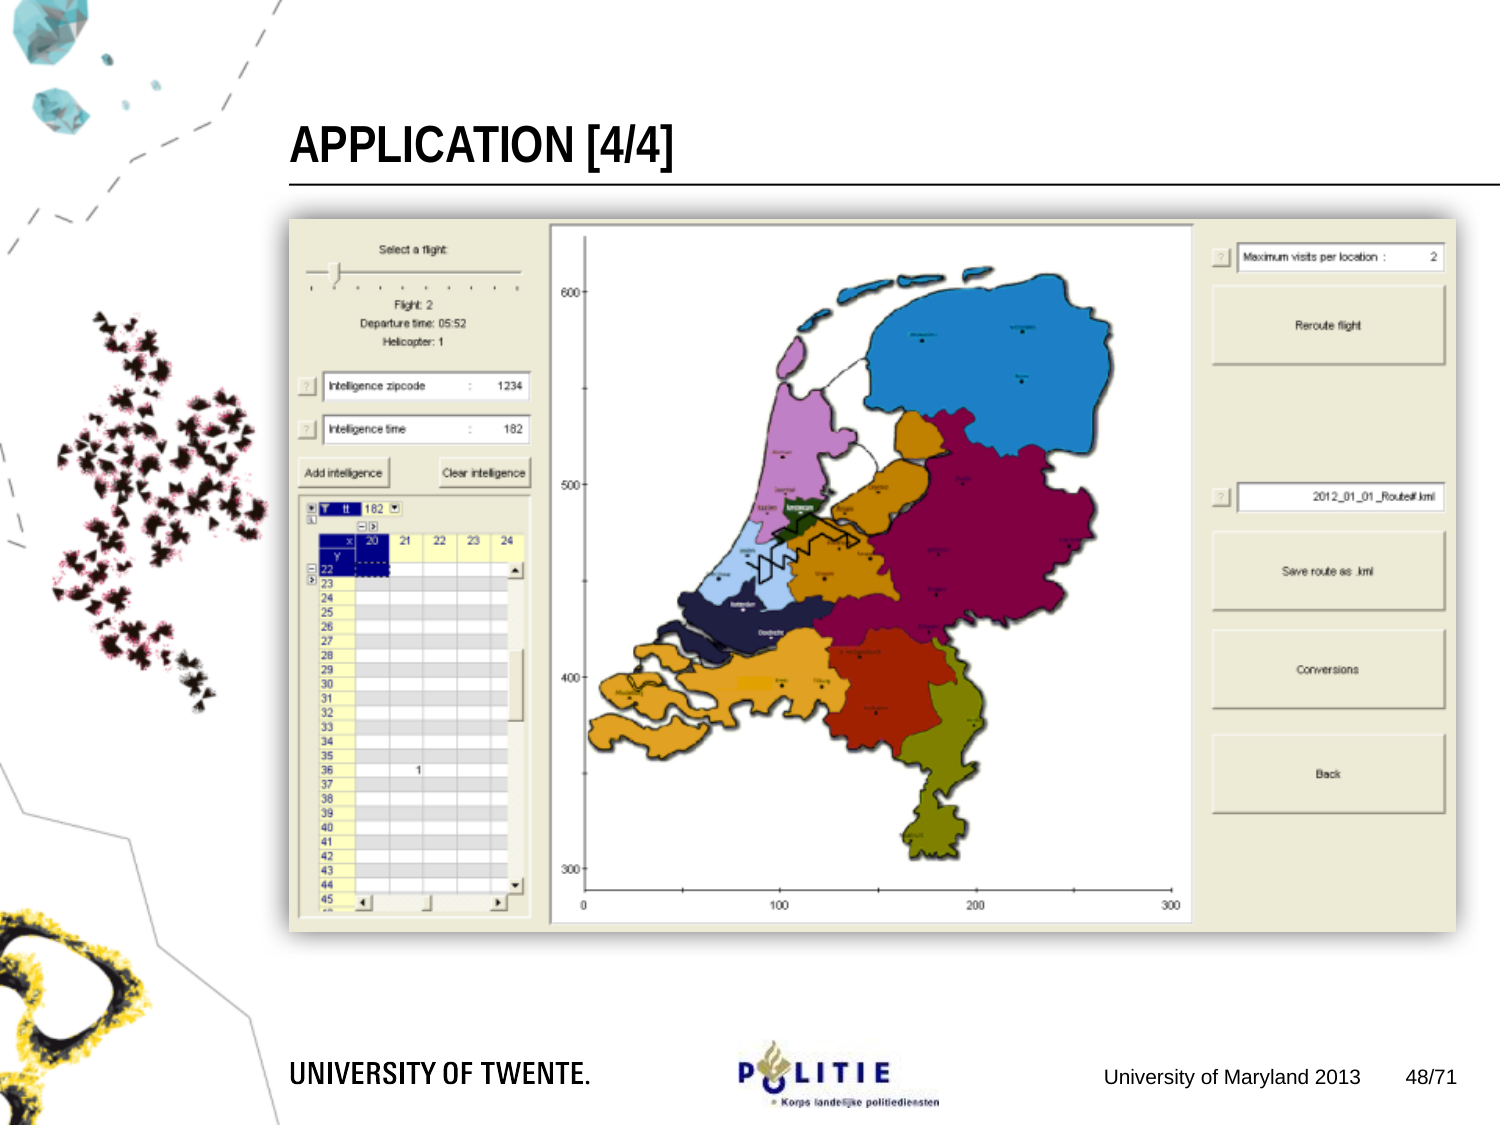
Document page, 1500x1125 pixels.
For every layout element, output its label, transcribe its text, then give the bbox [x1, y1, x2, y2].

title APPLICATION [4/4] [289, 59, 1458, 173]
picture [737, 1038, 939, 1108]
slide_number 48/71 [1376, 1050, 1458, 1125]
footer University of Maryland 2013 [596, 1050, 1376, 1125]
picture [288, 219, 1456, 932]
picture [0, 0, 283, 1125]
